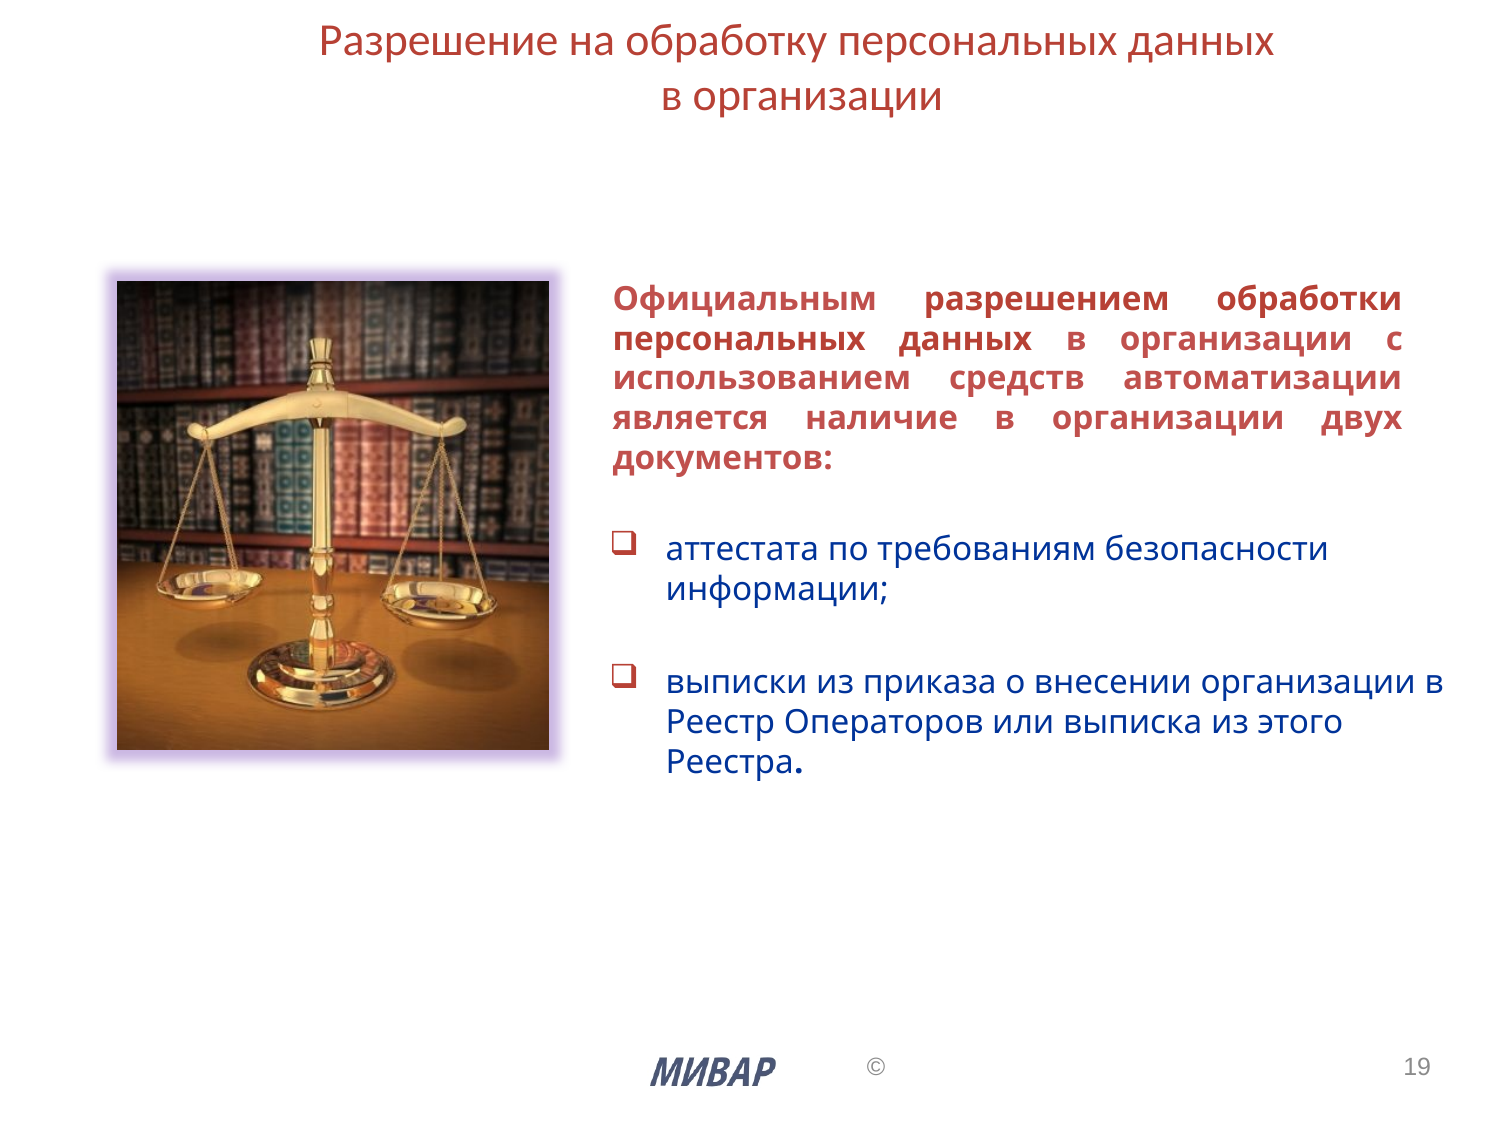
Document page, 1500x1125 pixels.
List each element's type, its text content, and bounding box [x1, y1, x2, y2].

slide_number © 19 [730, 1042, 1447, 1103]
picture [646, 1054, 779, 1089]
picture [116, 280, 549, 751]
text_box аттестата по требованиям безопасности информации; выписки из приказа о внесении организации в Реестр Операторов или выписка из этого Реестра. [609, 527, 1454, 781]
text_box Официальным разрешением обработки персональных данных в организации с использованием средств автоматизации является наличие в организации двух документов: [597, 269, 1418, 484]
title Разрешение на обработку персональных данных в организации [128, 0, 1476, 129]
